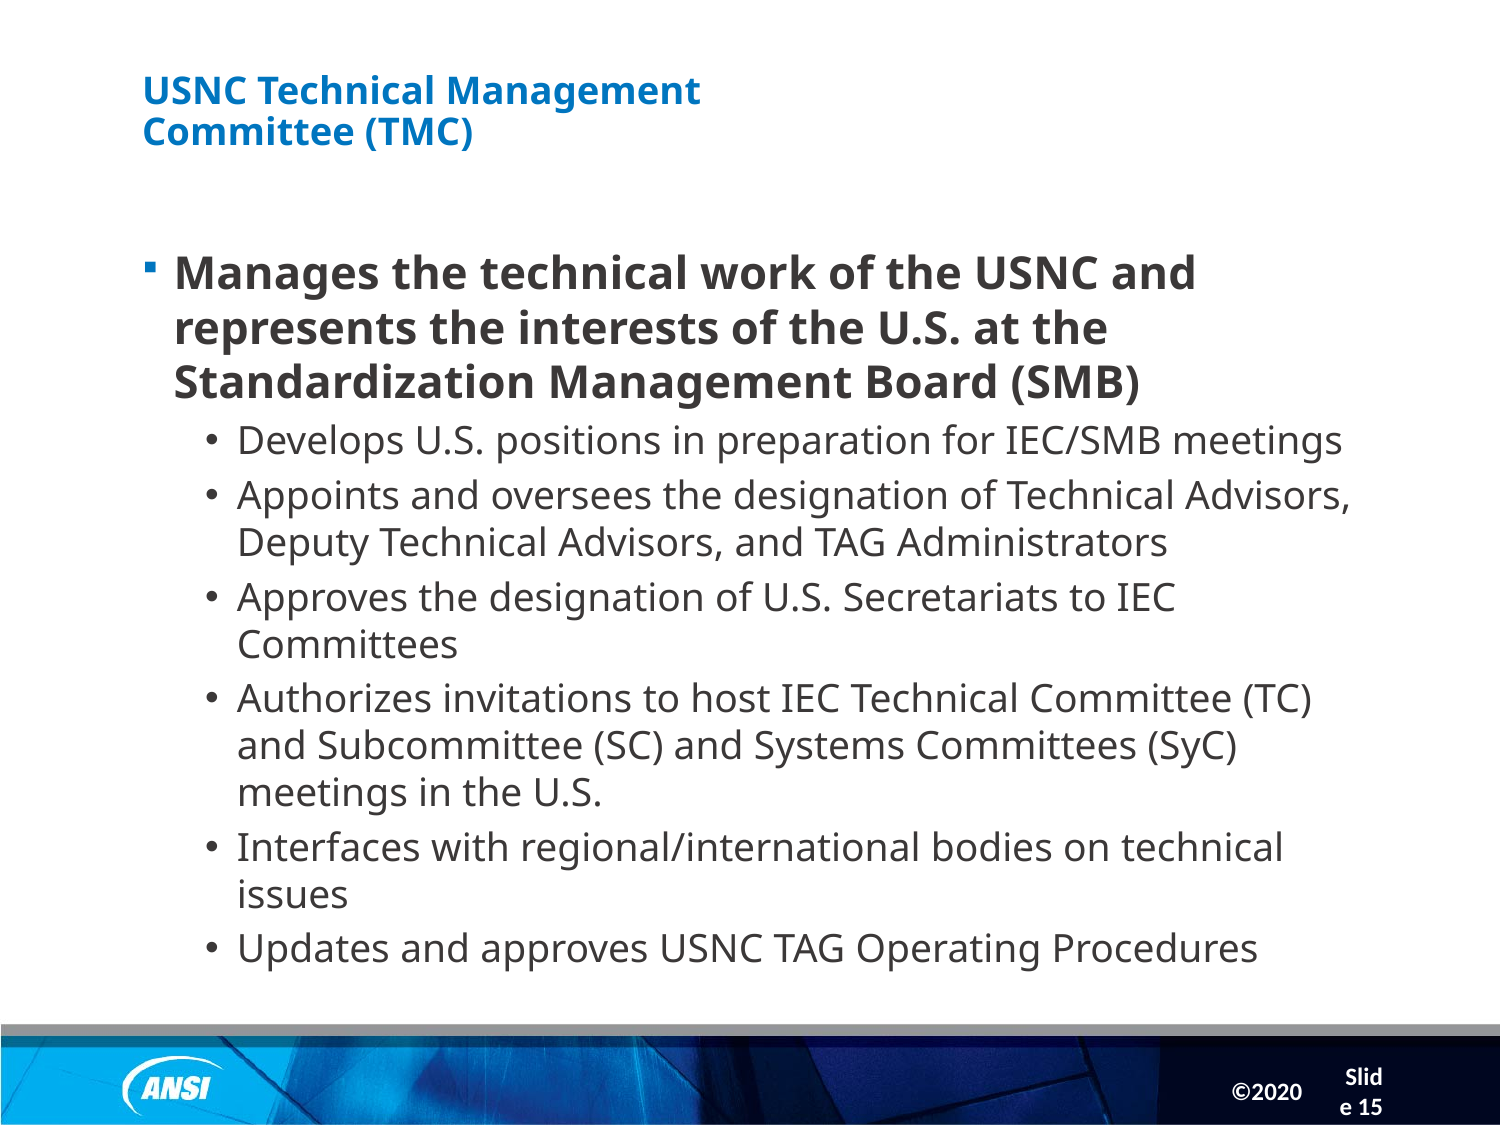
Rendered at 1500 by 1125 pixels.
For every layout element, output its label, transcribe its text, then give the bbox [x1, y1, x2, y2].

picture [0, 0, 1500, 1125]
picture [122, 1056, 216, 1112]
picture [141, 1076, 210, 1100]
list Manages the technical work of the USNC and represents the interests of the U.S. at the Standardization Management Board (SMB) Develops U.S. positions in preparation for IEC/SMB meetings Appoints and oversees the designation of Technical Advisors, Deputy Technical Advisors, and TAG Administrators Approves the designation of U.S. Secretariats to IEC Committees Authorizes invitations to host IEC Technical Committee (TC) and Subcommittee (SC) and Systems Committees (SyC) meetings in the U.S. Interfaces with regional/international bodies on technical issues Updates and approves USNC TAG Operating Procedures [127, 236, 1384, 988]
slide_number Slide 15 [1322, 1060, 1399, 1121]
title USNC Technical Management Committee (TMC) [127, 63, 1384, 163]
